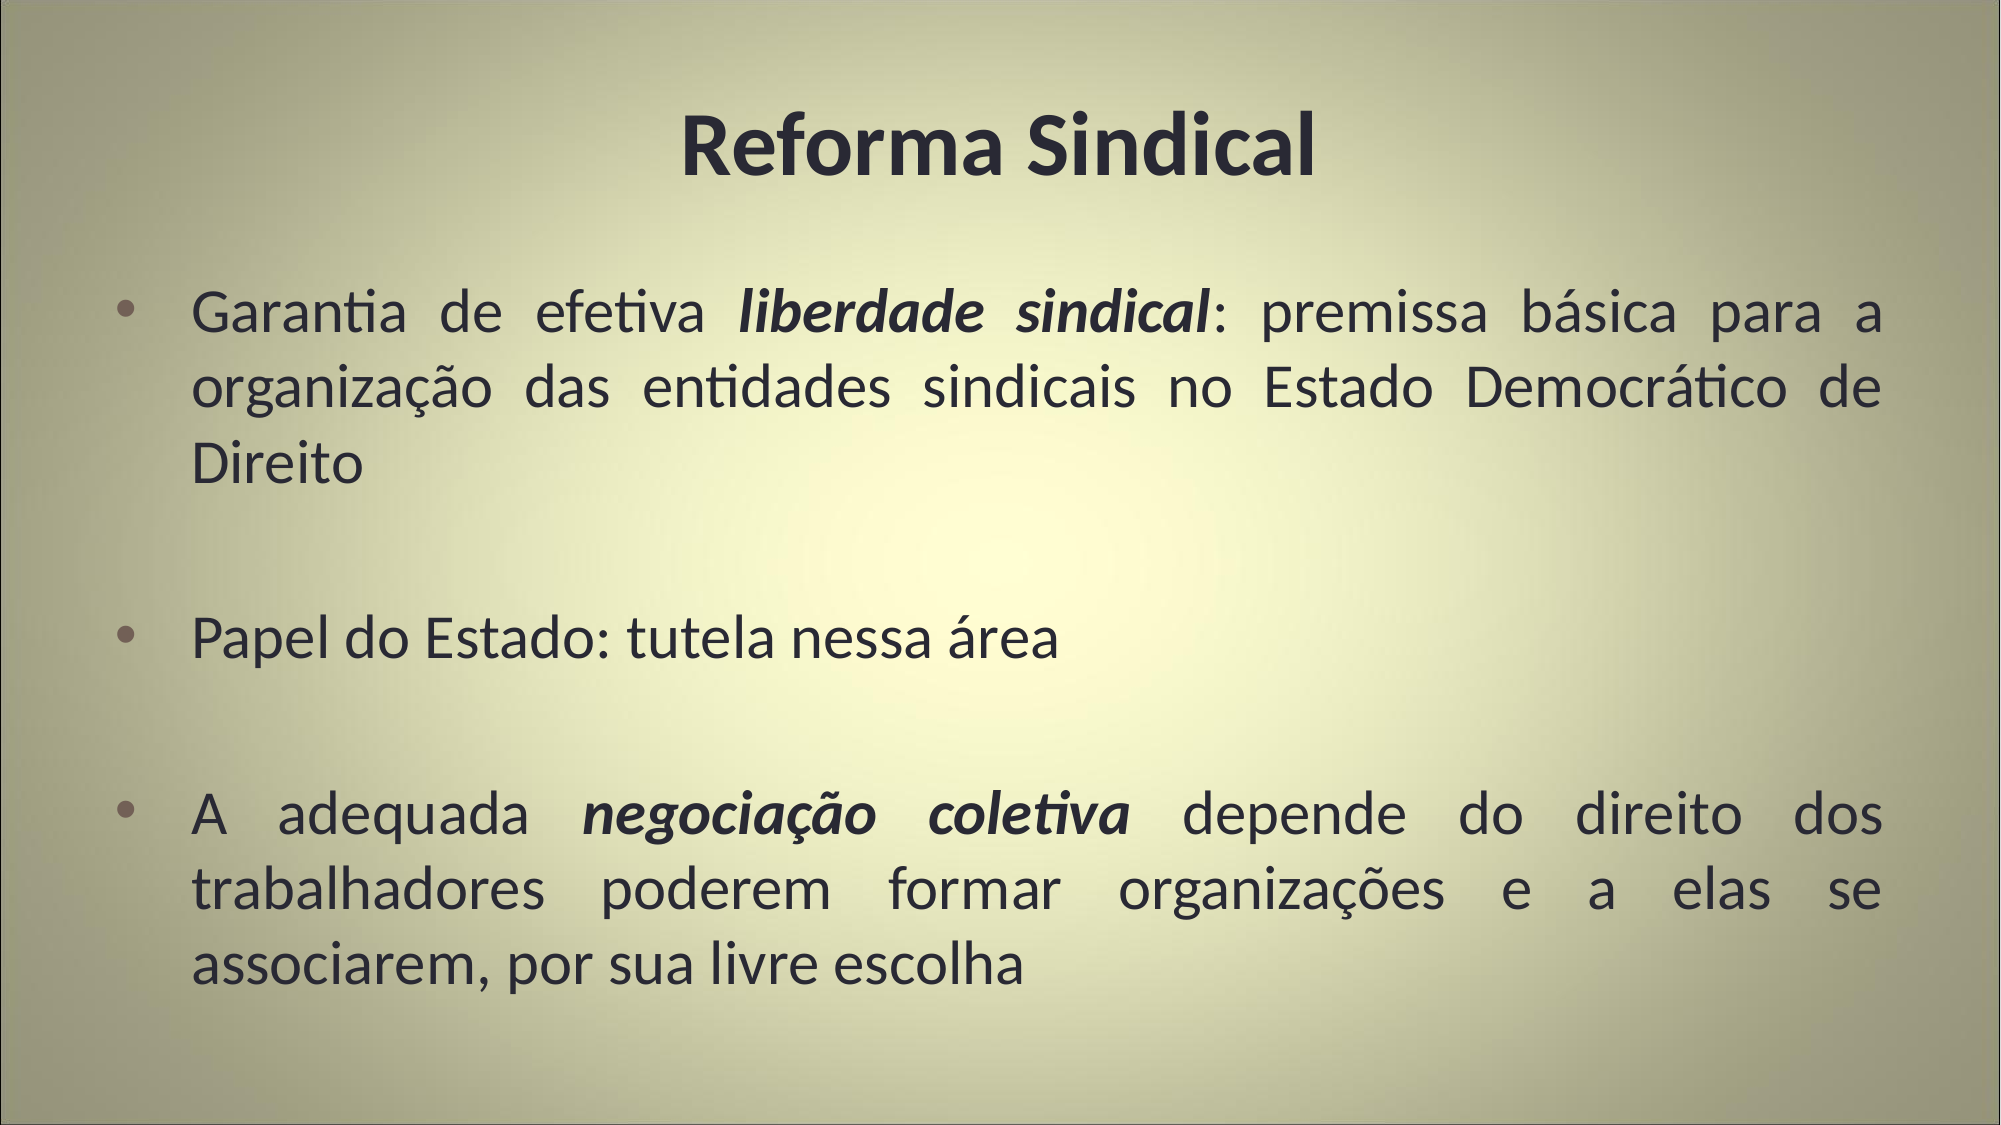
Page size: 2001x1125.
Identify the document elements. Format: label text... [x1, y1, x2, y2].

list Garantia de efetiva liberdade sindical: premissa básica para a organização das entidades sindicais no Estado Democrático de Direito Papel do Estado: tutela nessa área A adequada negociação coletiva depende do direito dos trabalhadores poderem formar organizações e a elas se associarem, por sua livre escolha [99, 262, 1900, 1005]
picture [0, 0, 2001, 1125]
title Reforma Sindical [99, 45, 1900, 233]
